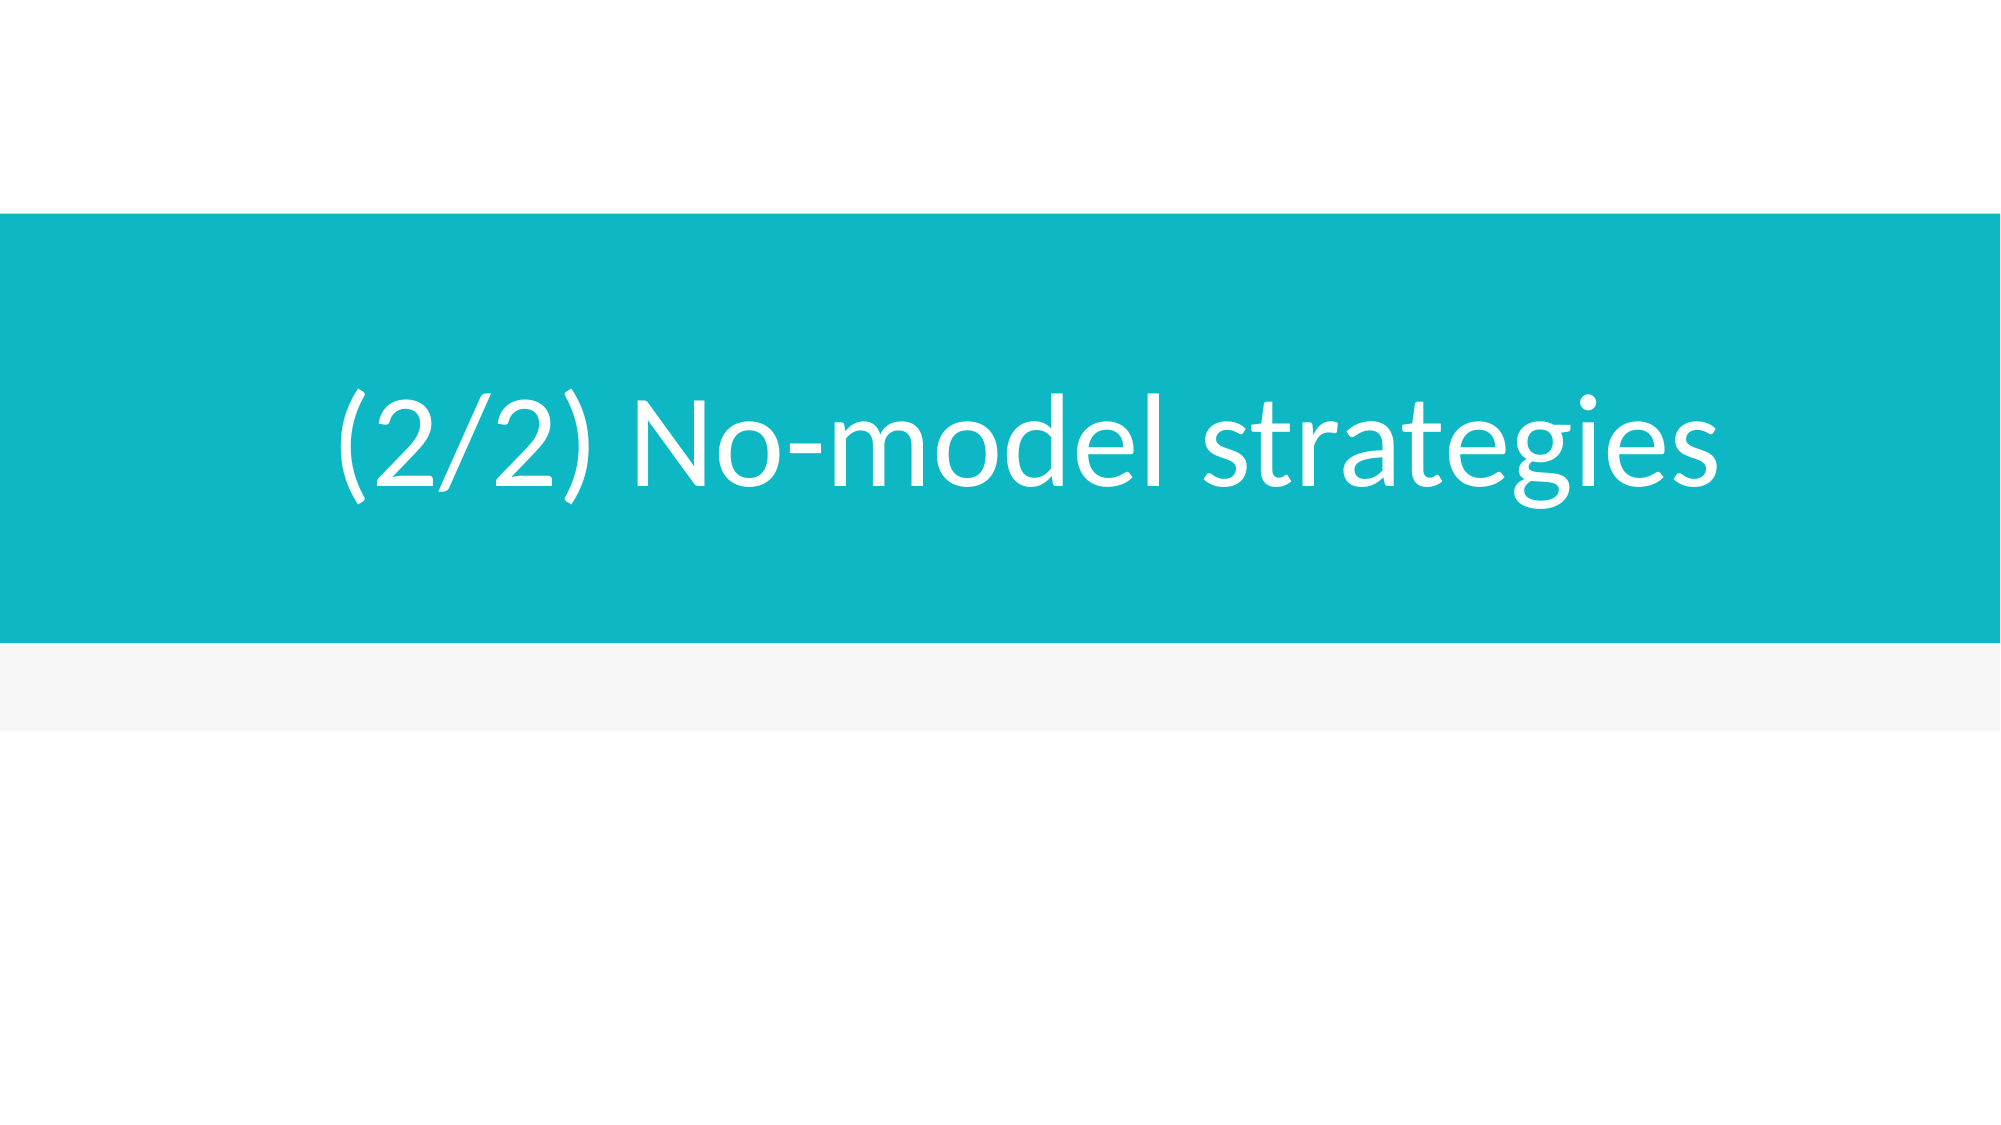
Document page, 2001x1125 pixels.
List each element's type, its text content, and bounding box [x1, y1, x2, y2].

title (2/2) No-model strategies [23, 278, 2000, 533]
